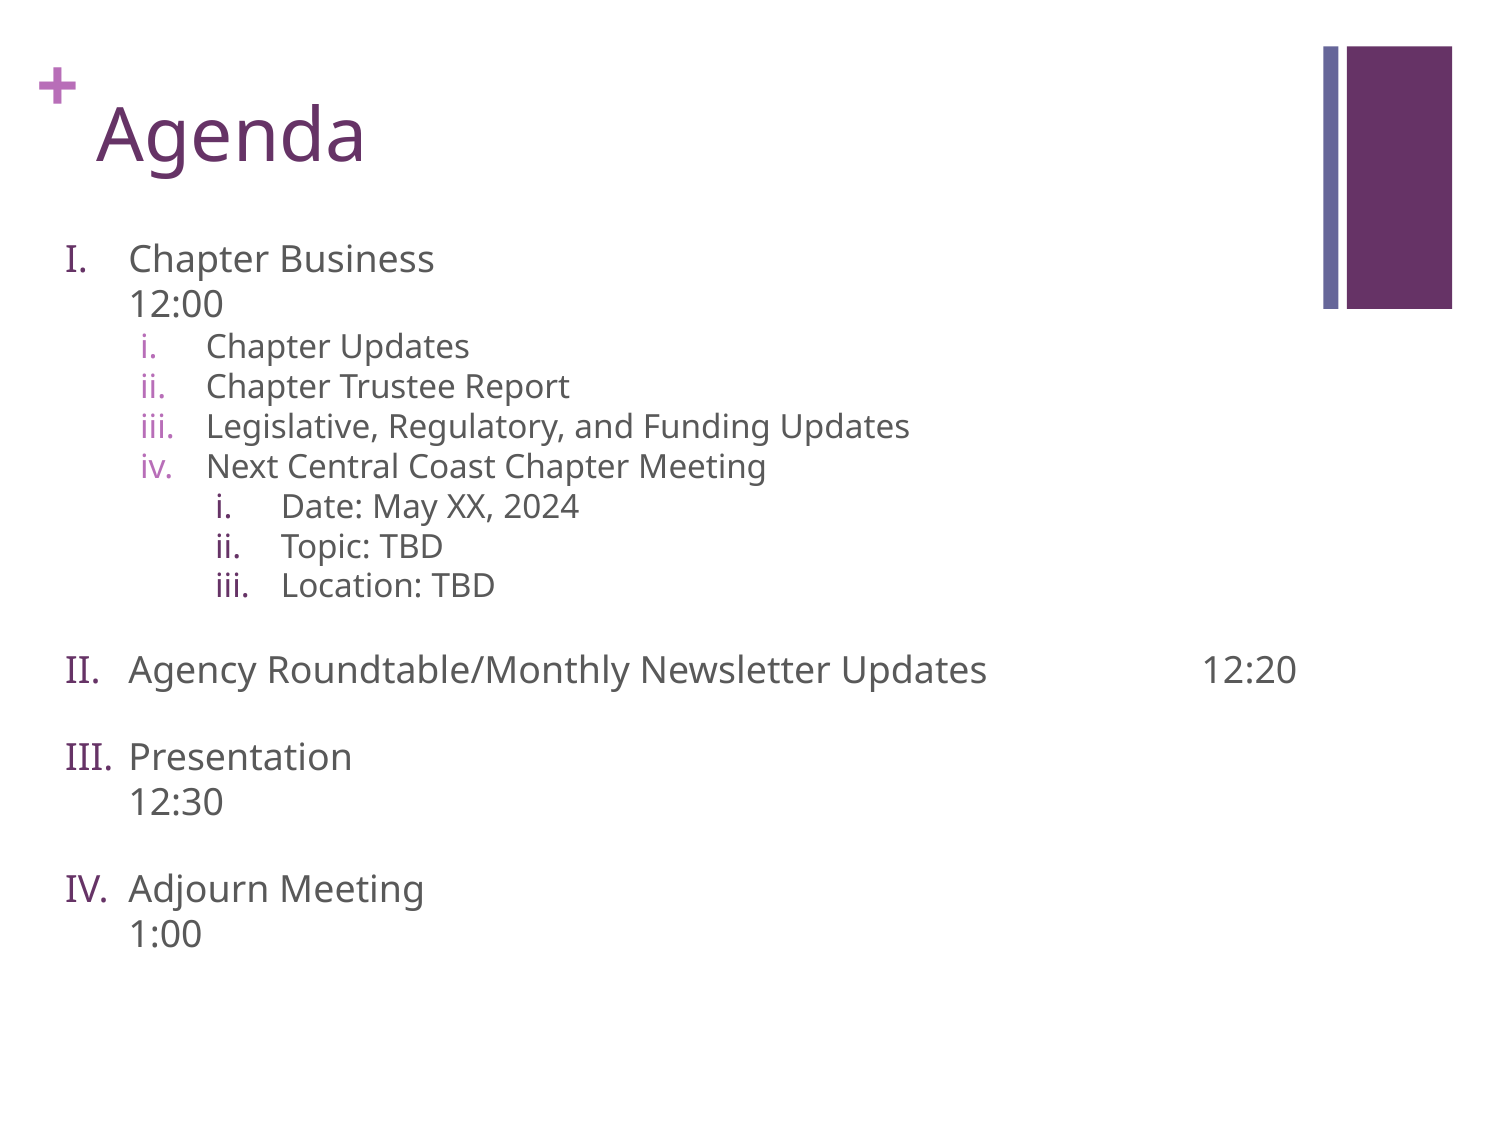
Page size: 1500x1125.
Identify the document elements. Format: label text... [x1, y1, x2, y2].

list Chapter Business 12:00 Chapter Updates Chapter Trustee Report Legislative, Regulatory, and Funding Updates Next Central Coast Chapter Meeting Date: May XX, 2024 Topic: TBD Location: TBD Agency Roundtable/Monthly Newsletter Updates 12:20 Presentation 12:30 Adjourn Meeting 1:00 [50, 227, 1320, 1000]
title Agenda [81, 79, 1322, 263]
